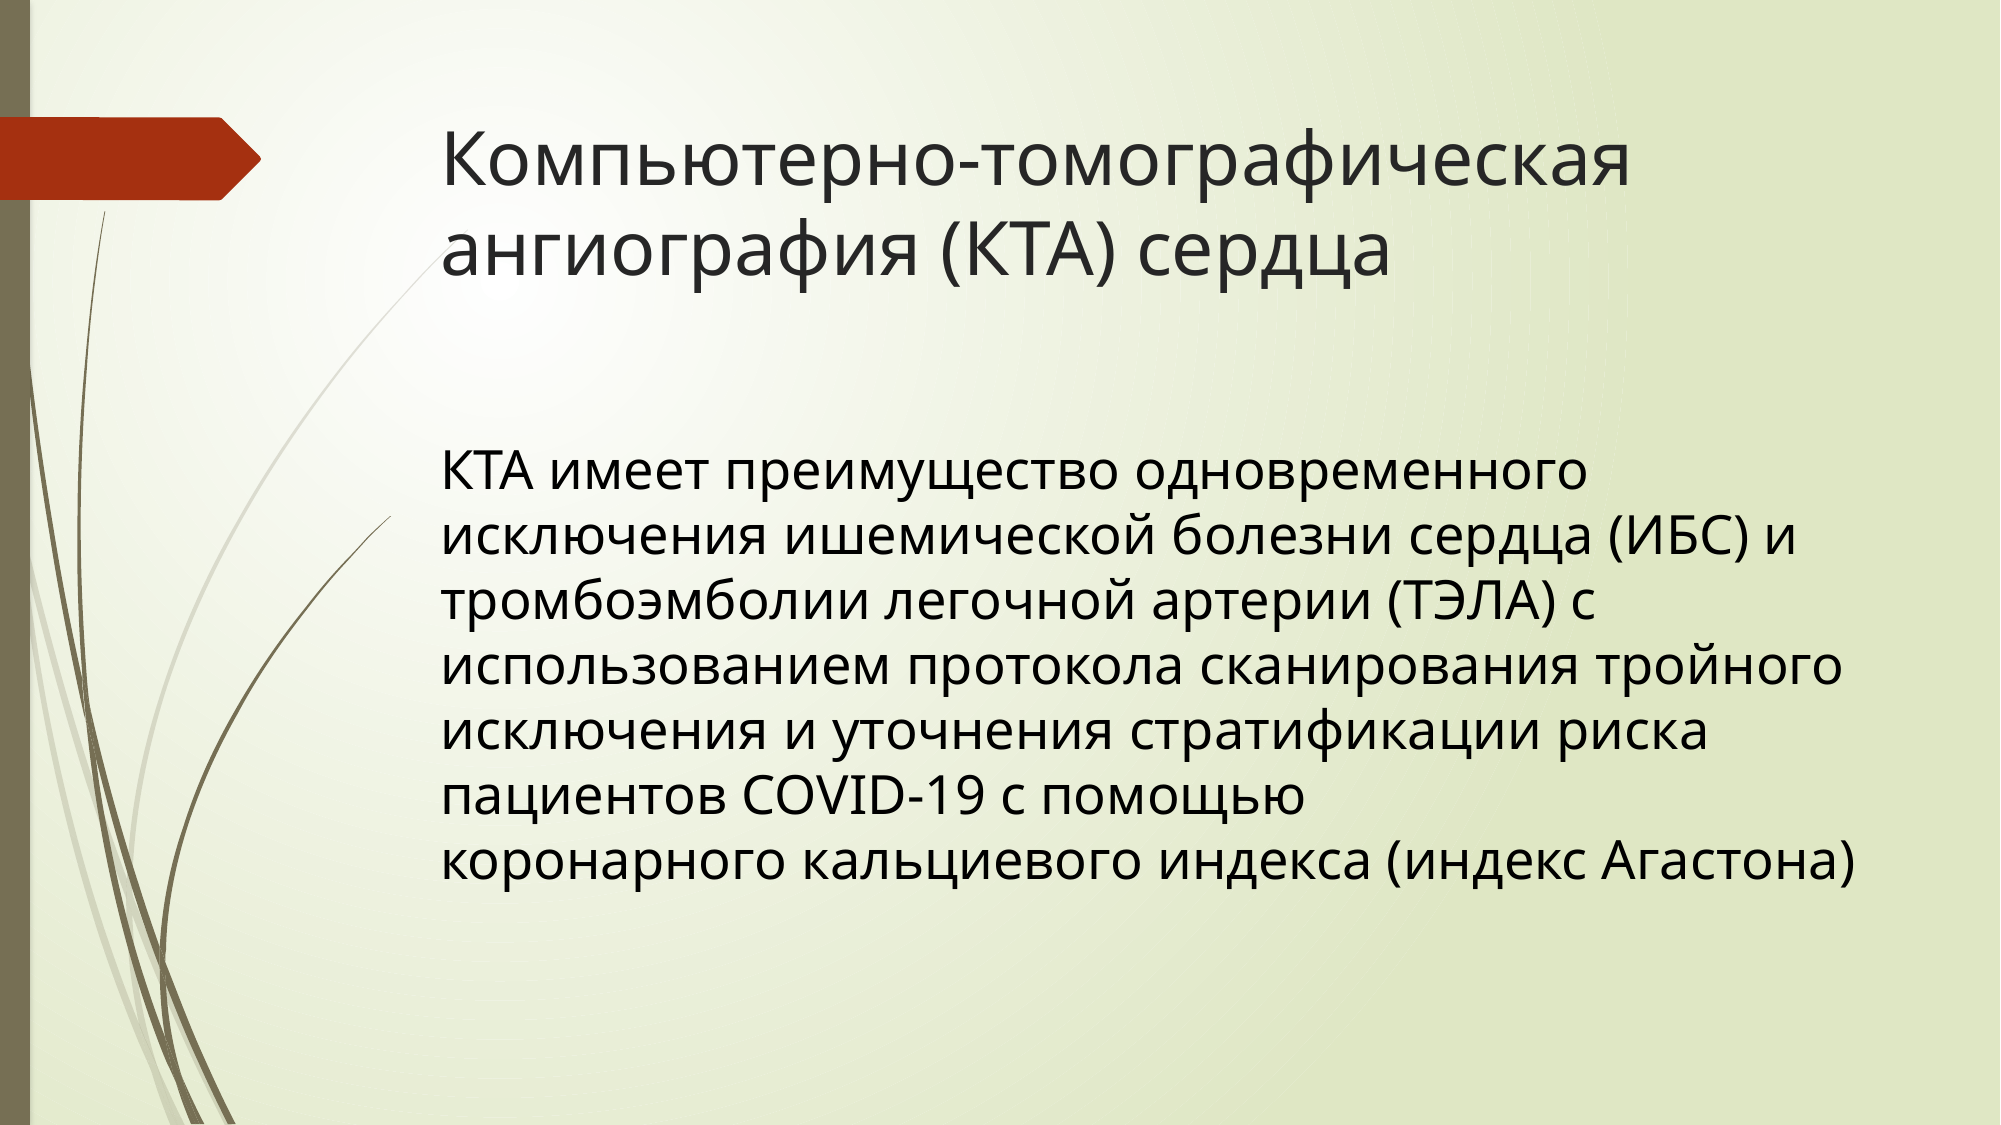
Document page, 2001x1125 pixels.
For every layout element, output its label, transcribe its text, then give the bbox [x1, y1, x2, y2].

title Компьютерно-томографическая ангиография (КТА) сердца [425, 102, 1888, 313]
text_box КТА имеет преимущество одновременного исключения ишемической болезни сердца (ИБС) и тромбоэмболии легочной артерии (ТЭЛА) с использованием протокола сканирования тройного исключения и уточнения стратификации риска пациентов COVID-19 с помощью коронарного кальциевого индекса (индекс Агастона) [425, 428, 1888, 898]
